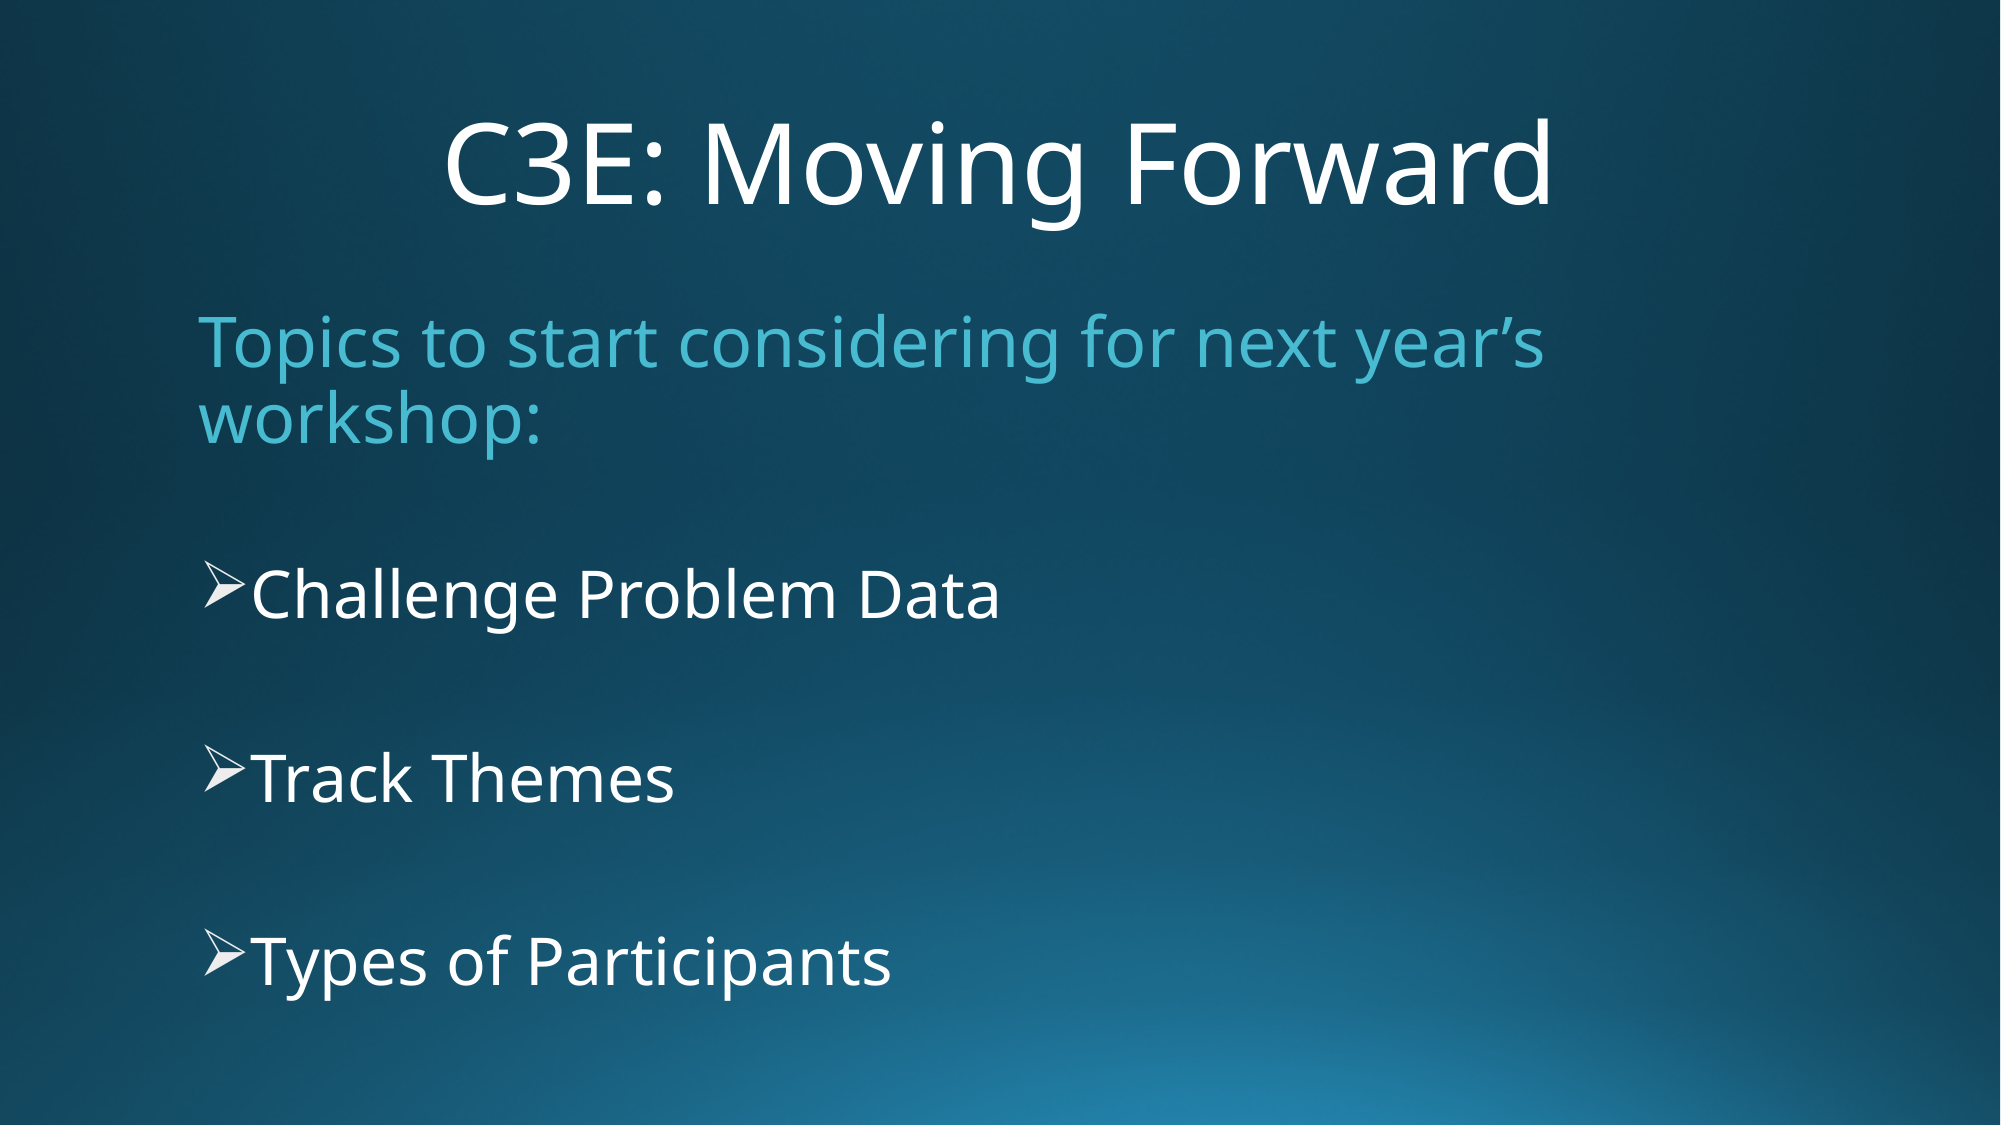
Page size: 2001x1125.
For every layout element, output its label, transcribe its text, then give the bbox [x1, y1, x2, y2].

picture [0, 0, 2001, 1125]
list Topics to start considering for next year’s workshop: Challenge Problem Data Track Themes Types of Participants [183, 299, 1863, 1014]
title C3E: Moving Forward [137, 59, 1863, 278]
